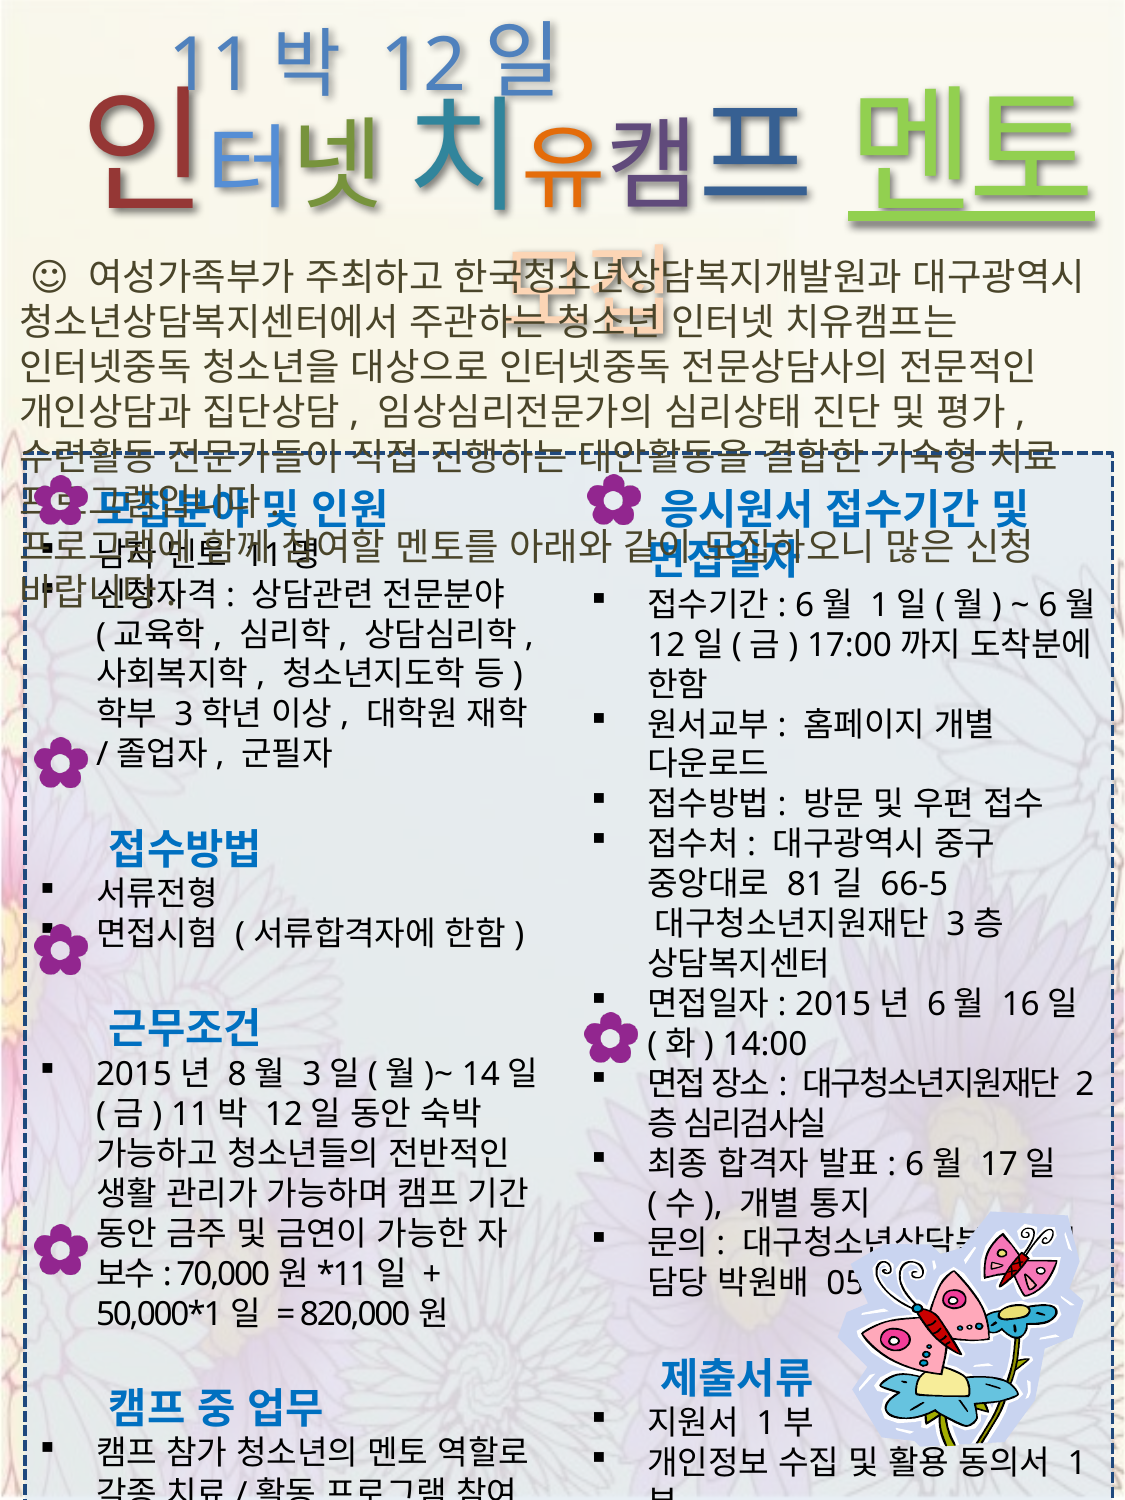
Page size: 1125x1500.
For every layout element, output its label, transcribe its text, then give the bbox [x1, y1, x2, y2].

picture [34, 924, 88, 976]
picture [34, 1224, 88, 1276]
picture [584, 1012, 638, 1063]
text_box 11박 12일 [153, 0, 576, 115]
text_box 인터넷 치유캠프 멘토 모집 [50, 55, 1125, 245]
picture [34, 737, 88, 788]
picture [34, 474, 88, 526]
text_box ☺ 여성가족부가 주최하고 한국청소년상담복지개발원과 대구광역시 청소년상담복지센터에서 주관하는 청소년 인터넷 치유캠프는 인터넷중독 청소년을 대상으로 인터넷중독 전문상담사의 전문적인 개인상담과 집단상담, 임상심리전문가의 심리상태 진단 및 평가, 수련활동 전문가들이 직접 진행하는 대안활동을 결합한 기숙형 치료 프로그램입니다. 프로그램에 함께 참여할 멘토를 아래와 같이 모집하오니 많은 신청 바랍니다. [4, 245, 1125, 710]
picture [587, 474, 641, 526]
text_box [390, 12, 421, 109]
picture [837, 1207, 1088, 1451]
text_box 모집분야 및 인원 남자 멘토 11명 신청자격: 상담관련 전문분야(교육학, 심리학, 상담심리학, 사회복지학, 청소년지도학 등) 학부 3학년 이상, 대학원 재학/졸업자, 군필자 접수방법 서류전형 면접시험 (서류합격자에 한함) 근무조건 2015년 8월 3일(월)~ 14일(금) 11박 12일 동안 숙박 가능하고 청소년들의 전반적인 생활 관리가 가능하며 캠프 기간 동안 금주 및 금연이 가능한 자 보수: 70,000원*11일 + 50,000*1일 = 820,000원 캠프 중 업무 캠프 참가 청소년의 멘토 역할로 각종 치료/활동 프로그램 참여 및 진행 보조 참가 청소년 보호 및 관리, 청소년과 운영진 사이 의사소통 역할 응시원서 접수기간 및 면접일자 접수기간: 6월 1일(월) ~ 6월 12일(금) 17:00까지 도착분에 한함 원서교부: 홈페이지 개별 다운로드 접수방법: 방문 및 우편 접수 접수처: 대구광역시 중구 중앙대로 81길 66-5 대구청소년지원재단 3층 상담복지센터 면접일자: 2015년 6월 16일(화) 14:00 면접 장소: 대구청소년지원재단 2층 심리검사실 최종 합격자 발표: 6월 17일(수), 개별 통지 문의: 대구청소년상담복지센터 담당 박원배 053) 659-6261 제출서류 지원서 1부 개인정보 수집 및 활용 동의서 1부 재학증명서 또는 졸업증명서 1부 [24, 710, 1113, 1500]
